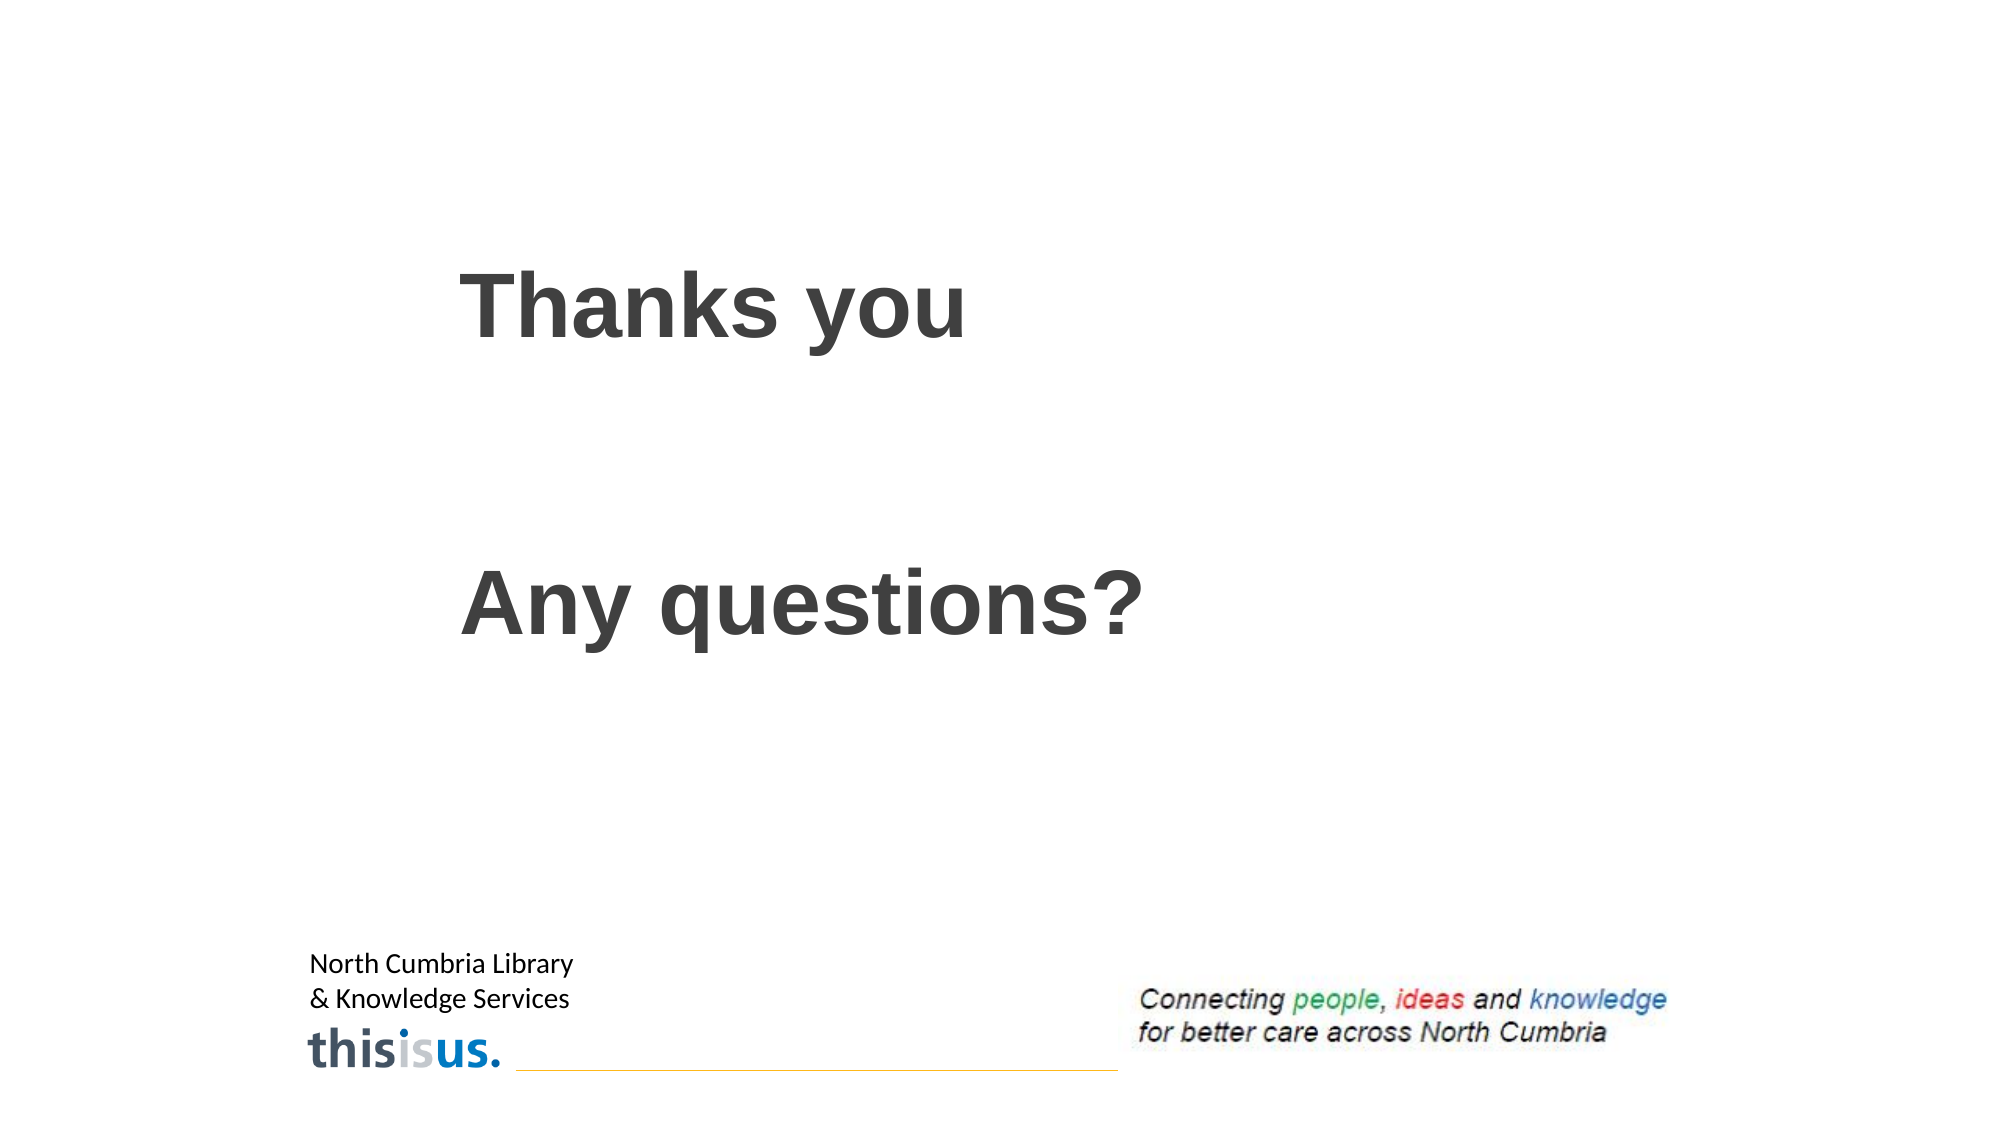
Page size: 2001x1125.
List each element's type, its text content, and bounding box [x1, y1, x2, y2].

text_box North Cumbria Library & Knowledge Services [294, 937, 709, 1022]
title Thanks you Any questions? [444, 196, 1579, 716]
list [1118, 951, 1712, 1094]
picture [302, 1022, 504, 1070]
